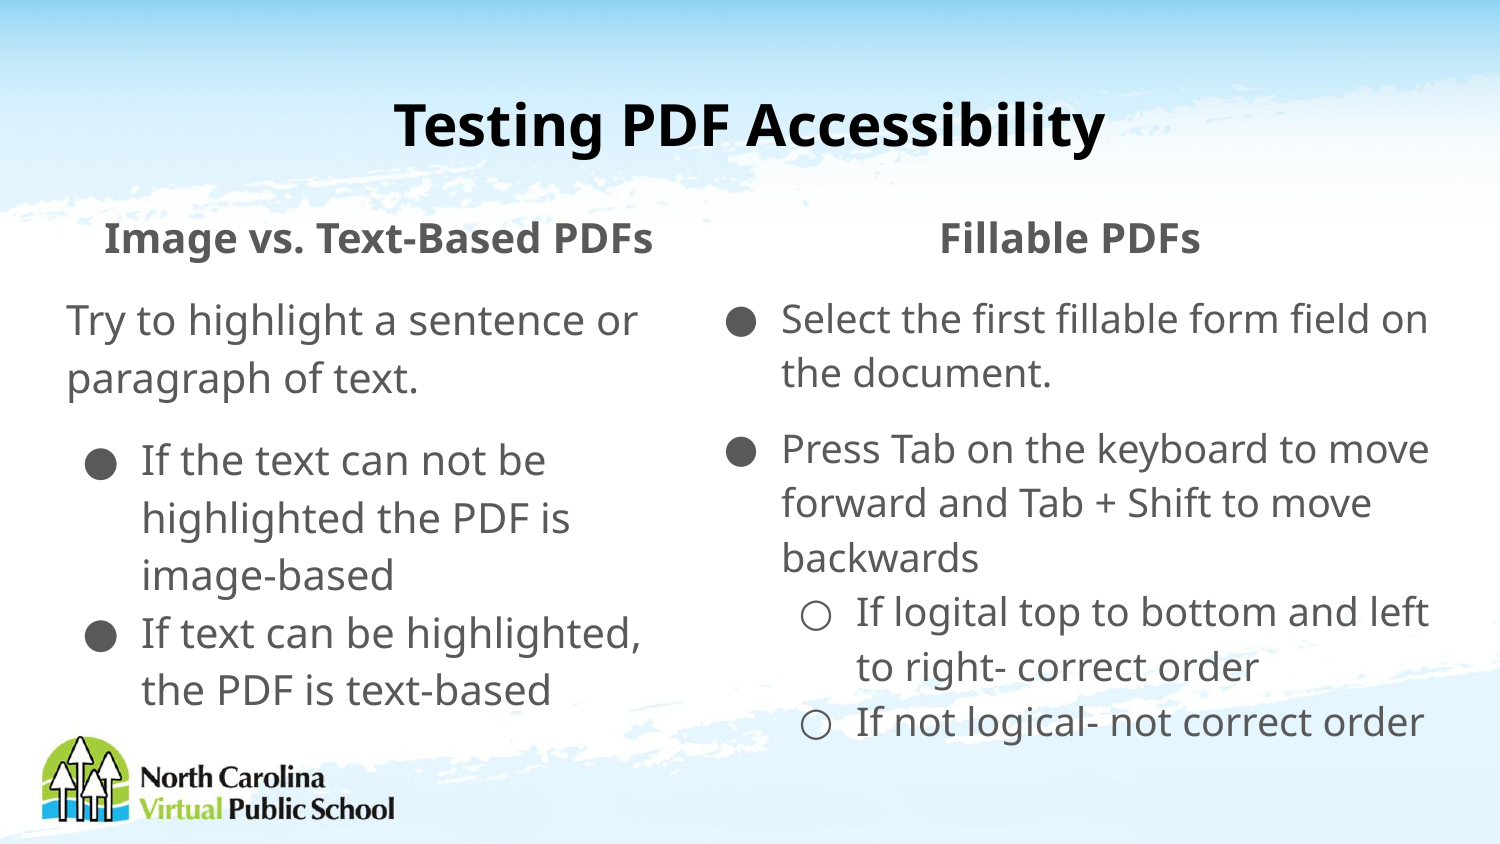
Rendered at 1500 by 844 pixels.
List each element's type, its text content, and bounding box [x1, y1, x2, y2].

list Fillable PDFs Select the first fillable form field on the document. Press Tab on the keyboard to move forward and Tab + Shift to move backwards If logital top to bottom and left to right- correct order If not logical- not correct order [691, 189, 1449, 750]
list Image vs. Text-Based PDFs Try to highlight a sentence or paragraph of text. If the text can not be highlighted the PDF is image-based If text can be highlighted, the PDF is text-based [51, 189, 691, 720]
picture [0, 0, 1500, 844]
title Testing PDF Accessibility [51, 72, 1449, 167]
